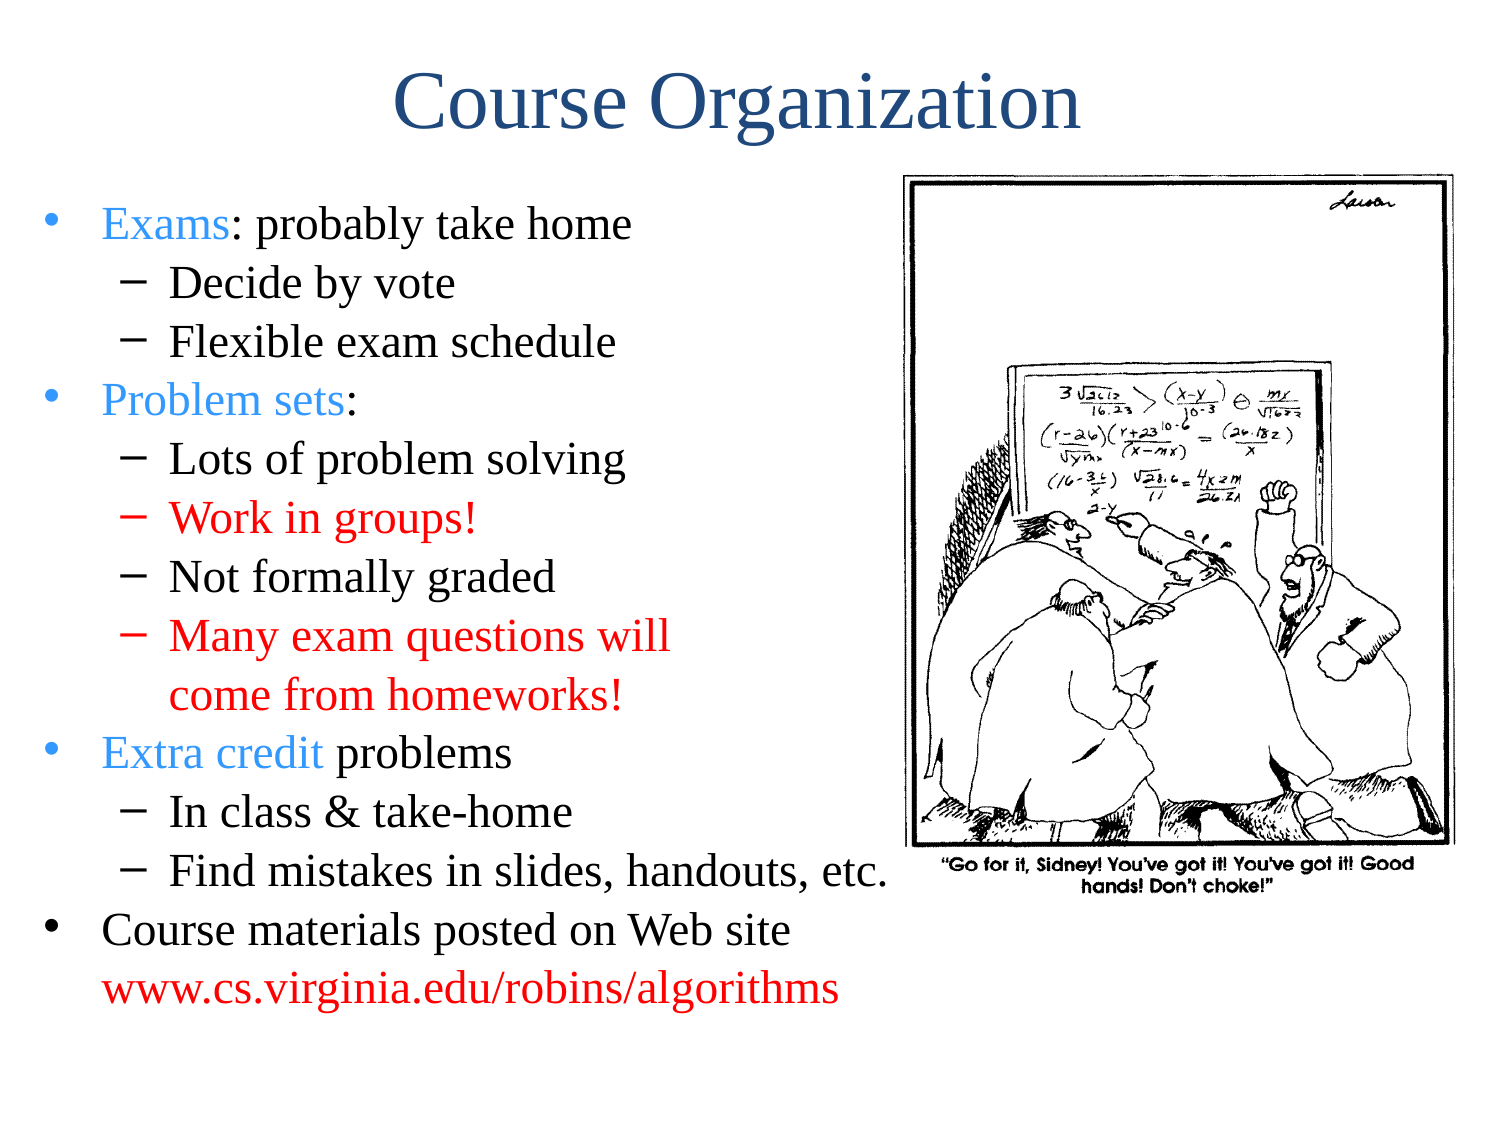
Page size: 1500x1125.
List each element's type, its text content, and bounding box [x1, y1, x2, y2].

list Exams: probably take home Decide by vote Flexible exam schedule Problem sets: Lots of problem solving Work in groups! Not formally graded Many exam questions will come from homeworks! Extra credit problems In class & take-home Find mistakes in slides, handouts, etc. Course materials posted on Web site www.cs.virginia.edu/robins/algorithms [28, 200, 1479, 1025]
picture [887, 149, 1470, 901]
text_box Course Organization [0, 37, 1475, 163]
